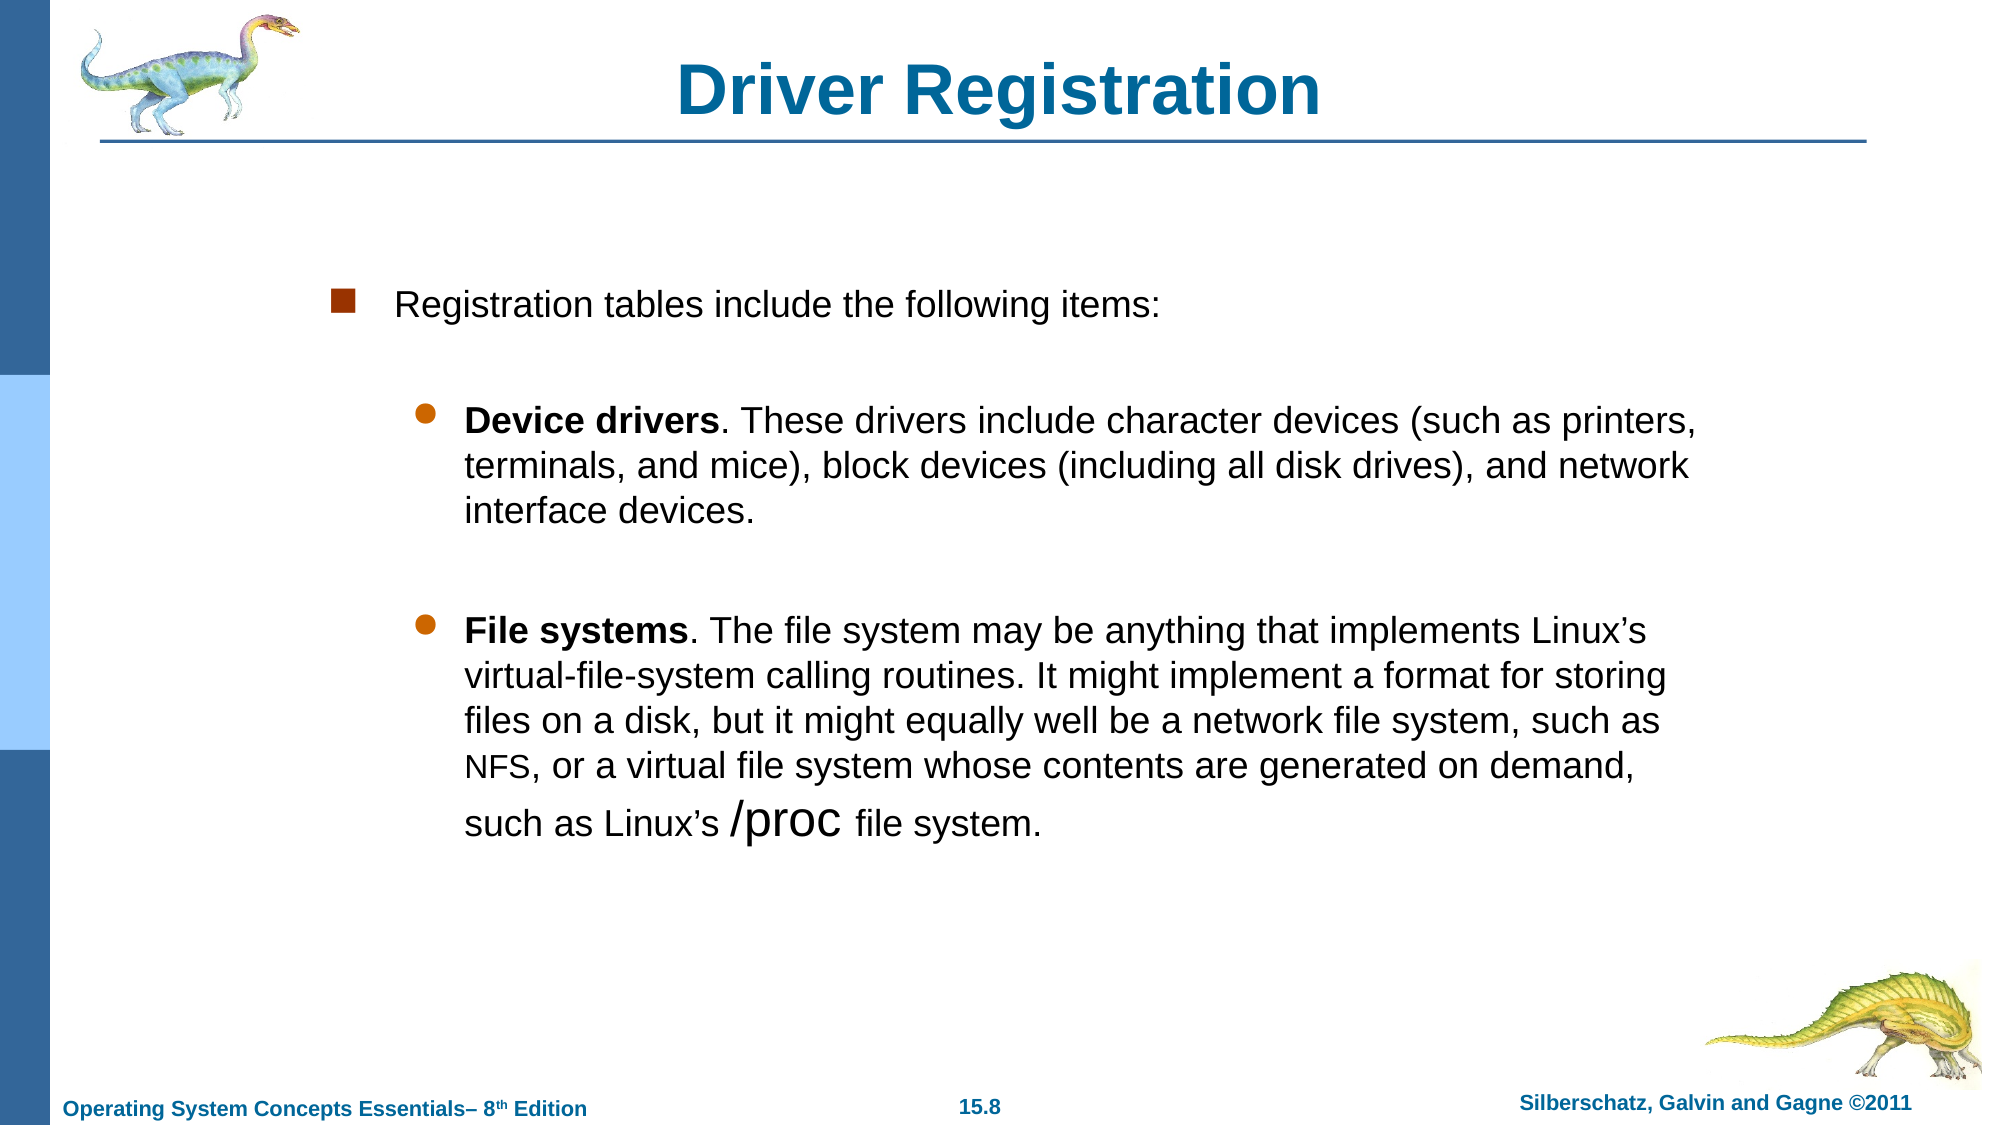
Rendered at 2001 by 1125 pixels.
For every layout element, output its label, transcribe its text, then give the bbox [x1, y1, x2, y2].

title Driver Registration [99, 45, 1900, 141]
picture [62, 0, 324, 149]
picture [1700, 959, 1982, 1090]
list Registration tables include the following items: Device drivers. These drivers include character devices (such as printers, terminals, and mice), block devices (including all disk drives), and network interface devices. File systems. The file system may be anything that implements Linux’s virtual-file-system calling routines. It might implement a format for storing files on a disk, but it might equally well be a network file system, such as NFS, or a virtual file system whose contents are generated on demand, such as Linux’s /proc file system. [312, 210, 1734, 947]
